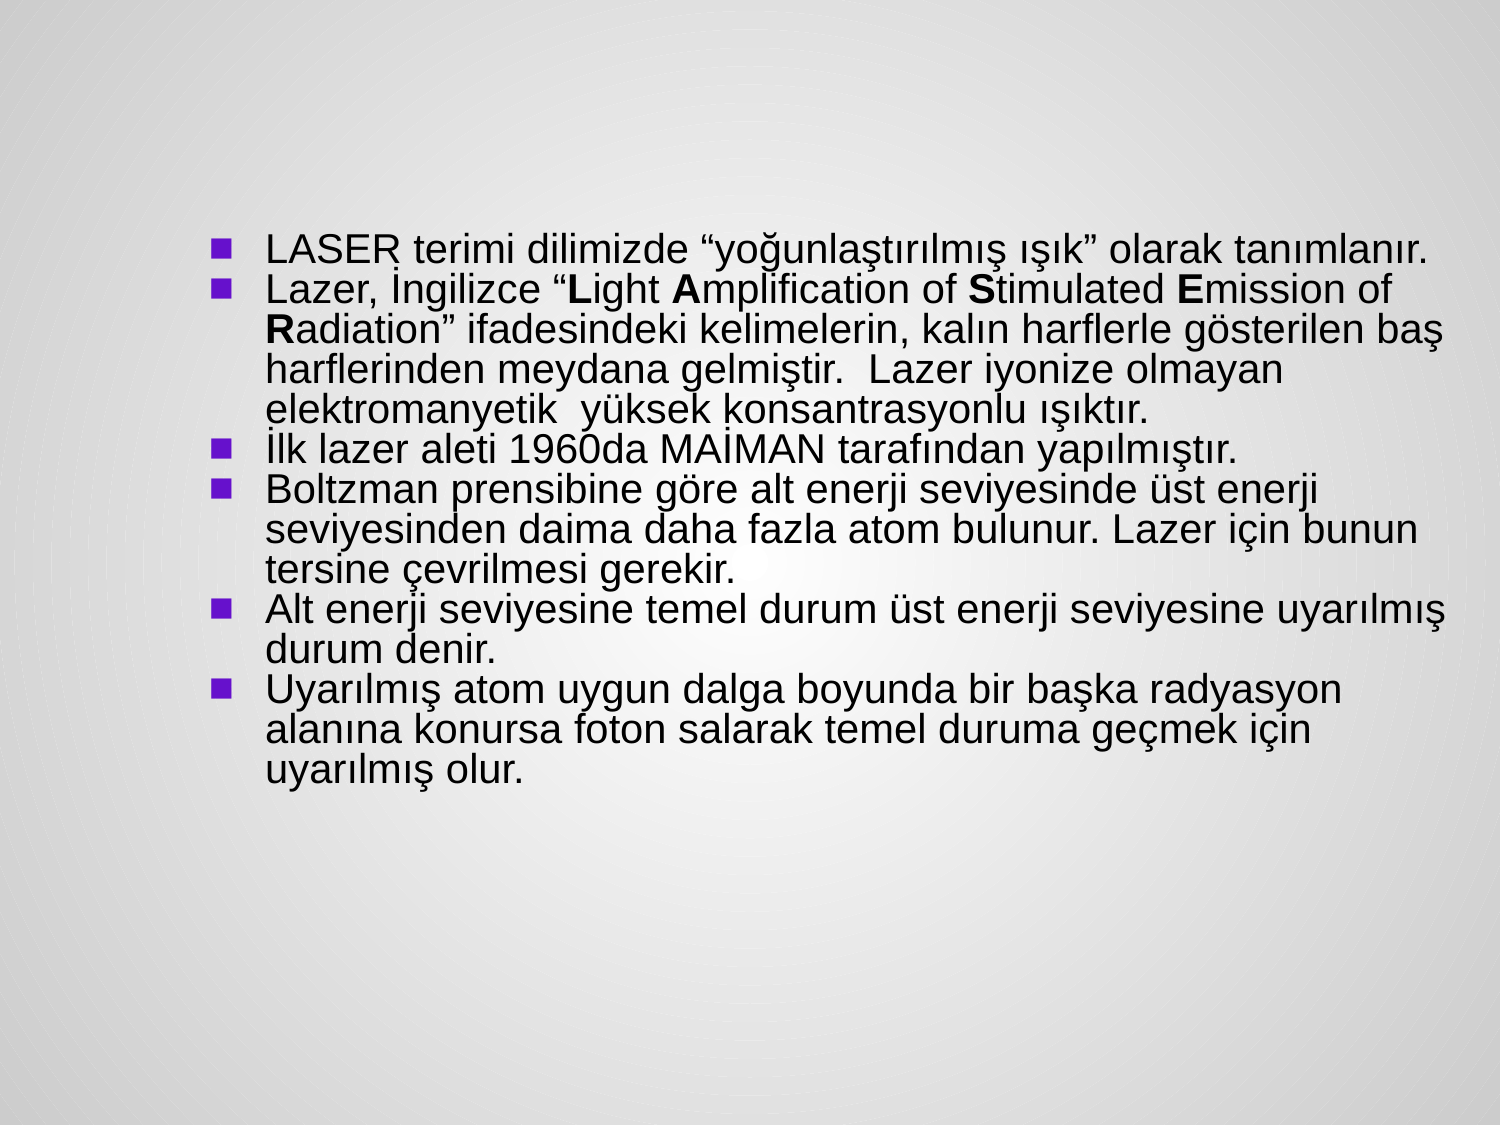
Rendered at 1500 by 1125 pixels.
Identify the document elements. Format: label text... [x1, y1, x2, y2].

list LASER terimi dilimizde “yoğunlaştırılmış ışık” olarak tanımlanır. Lazer, İngilizce “Light Amplification of Stimulated Emission of Radiation” ifadesindeki kelimelerin, kalın harflerle gösterilen baş harflerinden meydana gelmiştir. Lazer iyonize olmayan elektromanyetik yüksek konsantrasyonlu ışıktır. İlk lazer aleti 1960da MAİMAN tarafından yapılmıştır. Boltzman prensibine göre alt enerji seviyesinde üst enerji seviyesinden daima daha fazla atom bulunur. Lazer için bunun tersine çevrilmesi gerekir. Alt enerji seviyesine temel durum üst enerji seviyesine uyarılmış durum denir. Uyarılmış atom uygun dalga boyunda bir başka radyasyon alanına konursa foton salarak temel duruma geçmek için uyarılmış olur. [193, 224, 1469, 1006]
